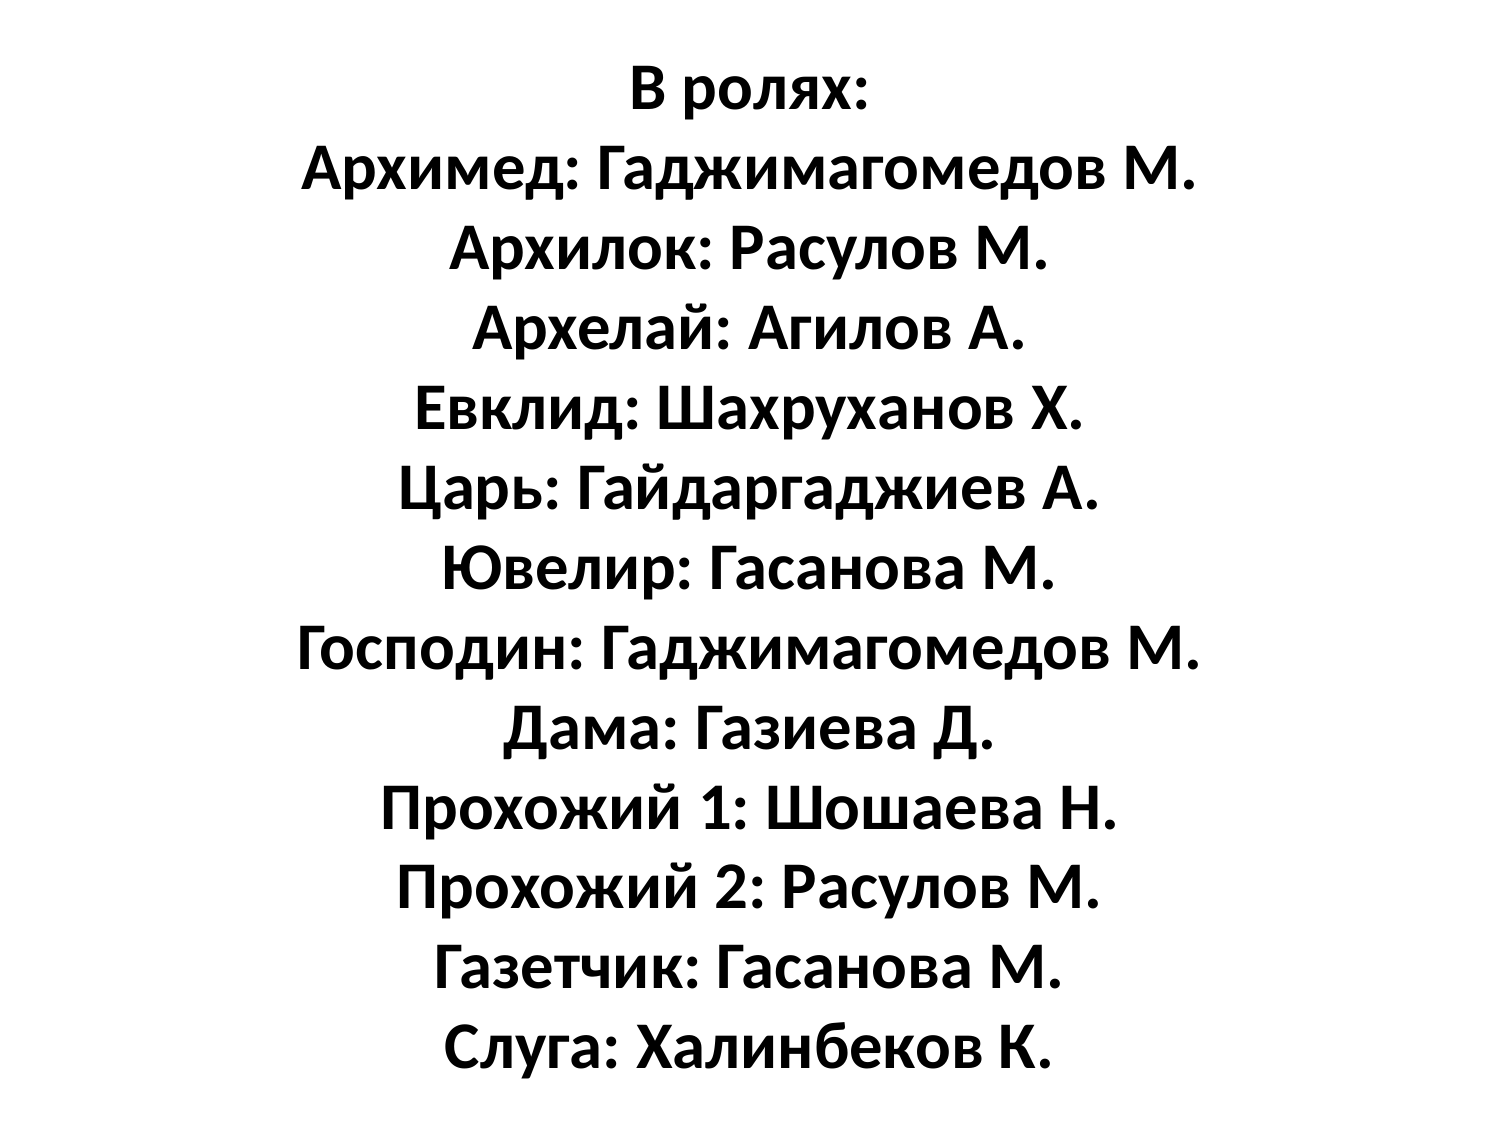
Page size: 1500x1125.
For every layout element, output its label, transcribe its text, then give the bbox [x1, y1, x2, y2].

title В ролях: Архимед: Гаджимагомедов М. Архилок: Расулов М. Архелай: Агилов А. Евклид: Шахруханов Х. Царь: Гайдаргаджиев А. Ювелир: Гасанова М. Господин: Гаджимагомедов М. Дама: Газиева Д. Прохожий 1: Шошаева Н. Прохожий 2: Расулов М. Газетчик: Гасанова М. Слуга: Халинбеков К. [74, 0, 1426, 1125]
